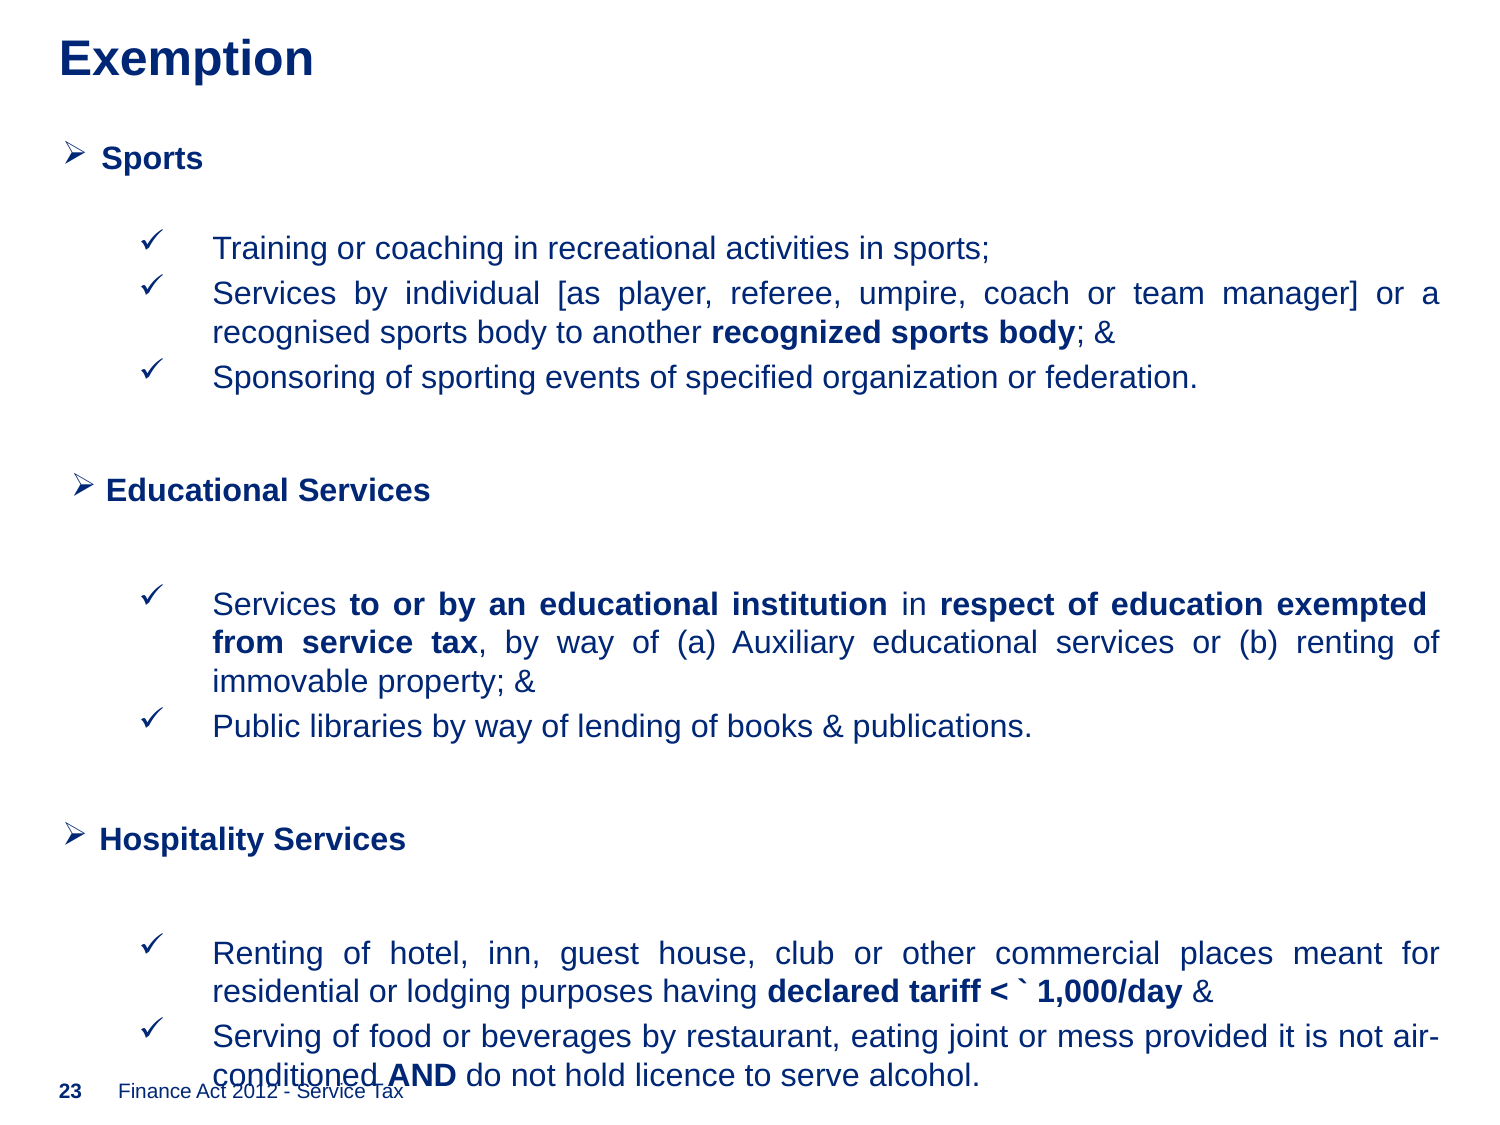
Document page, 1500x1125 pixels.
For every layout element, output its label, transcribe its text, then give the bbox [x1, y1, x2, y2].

footer Finance Act 2012 - Service Tax [119, 1077, 1004, 1098]
slide_number 23 [59, 1077, 119, 1098]
list Sports Training or coaching in recreational activities in sports; Services by individual [as player, referee, umpire, coach or team manager] or a recognised sports body to another recognized sports body; & Sponsoring of sporting events of specified organization or federation. Educational Services Services to or by an educational institution in respect of education exempted from service tax, by way of (a) Auxiliary educational services or (b) renting of immovable property; & Public libraries by way of lending of books & publications. Hospitality Services Renting of hotel, inn, guest house, club or other commercial places meant for residential or lodging purposes having declared tariff < ` 1,000/day & Serving of food or beverages by restaurant, eating joint or mess provided it is not air-conditioned AND do not hold licence to serve alcohol. [62, 137, 1441, 1049]
title Exemption [59, 24, 1441, 129]
